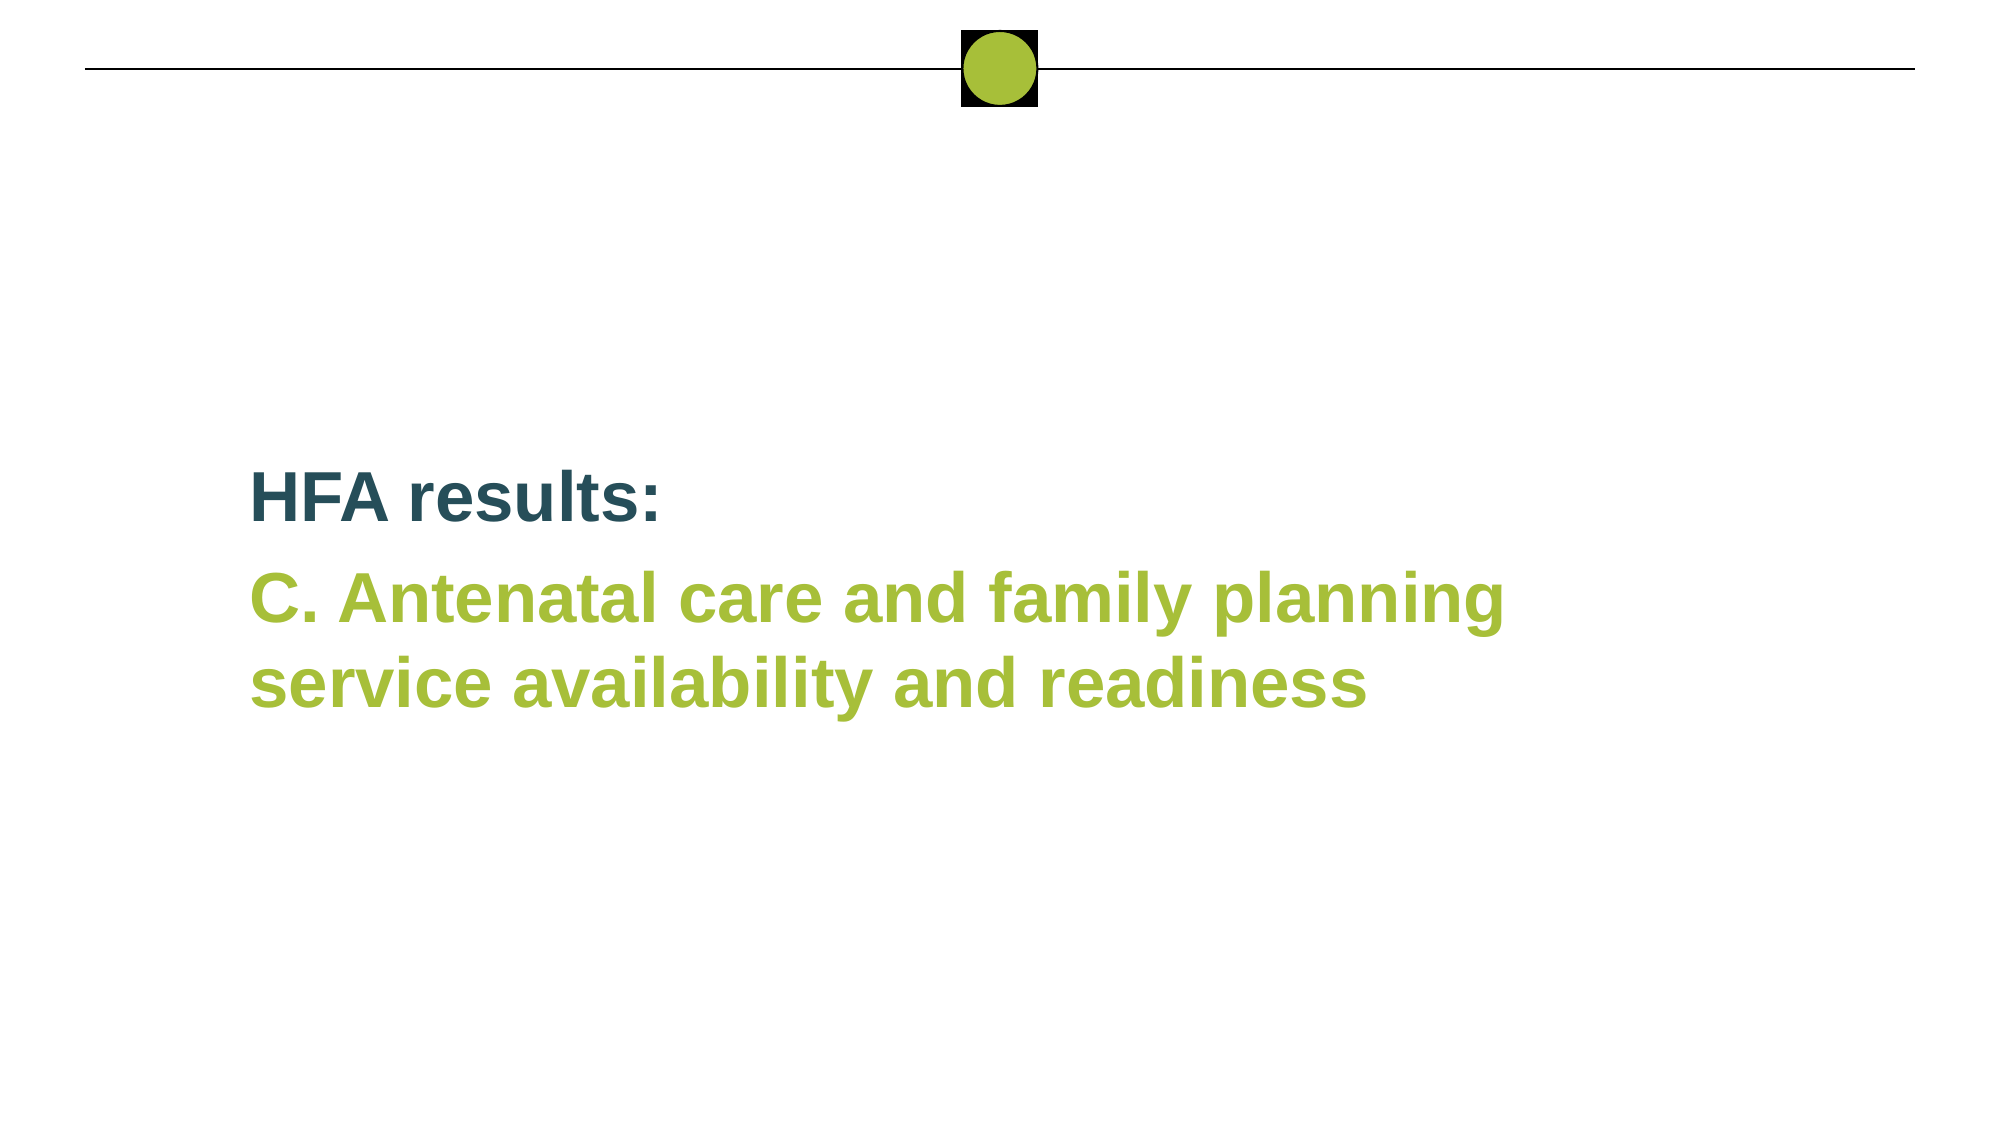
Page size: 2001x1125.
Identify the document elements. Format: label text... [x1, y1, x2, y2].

title HFA results: C. Antenatal care and family planning service availability and readiness [234, 442, 1762, 754]
